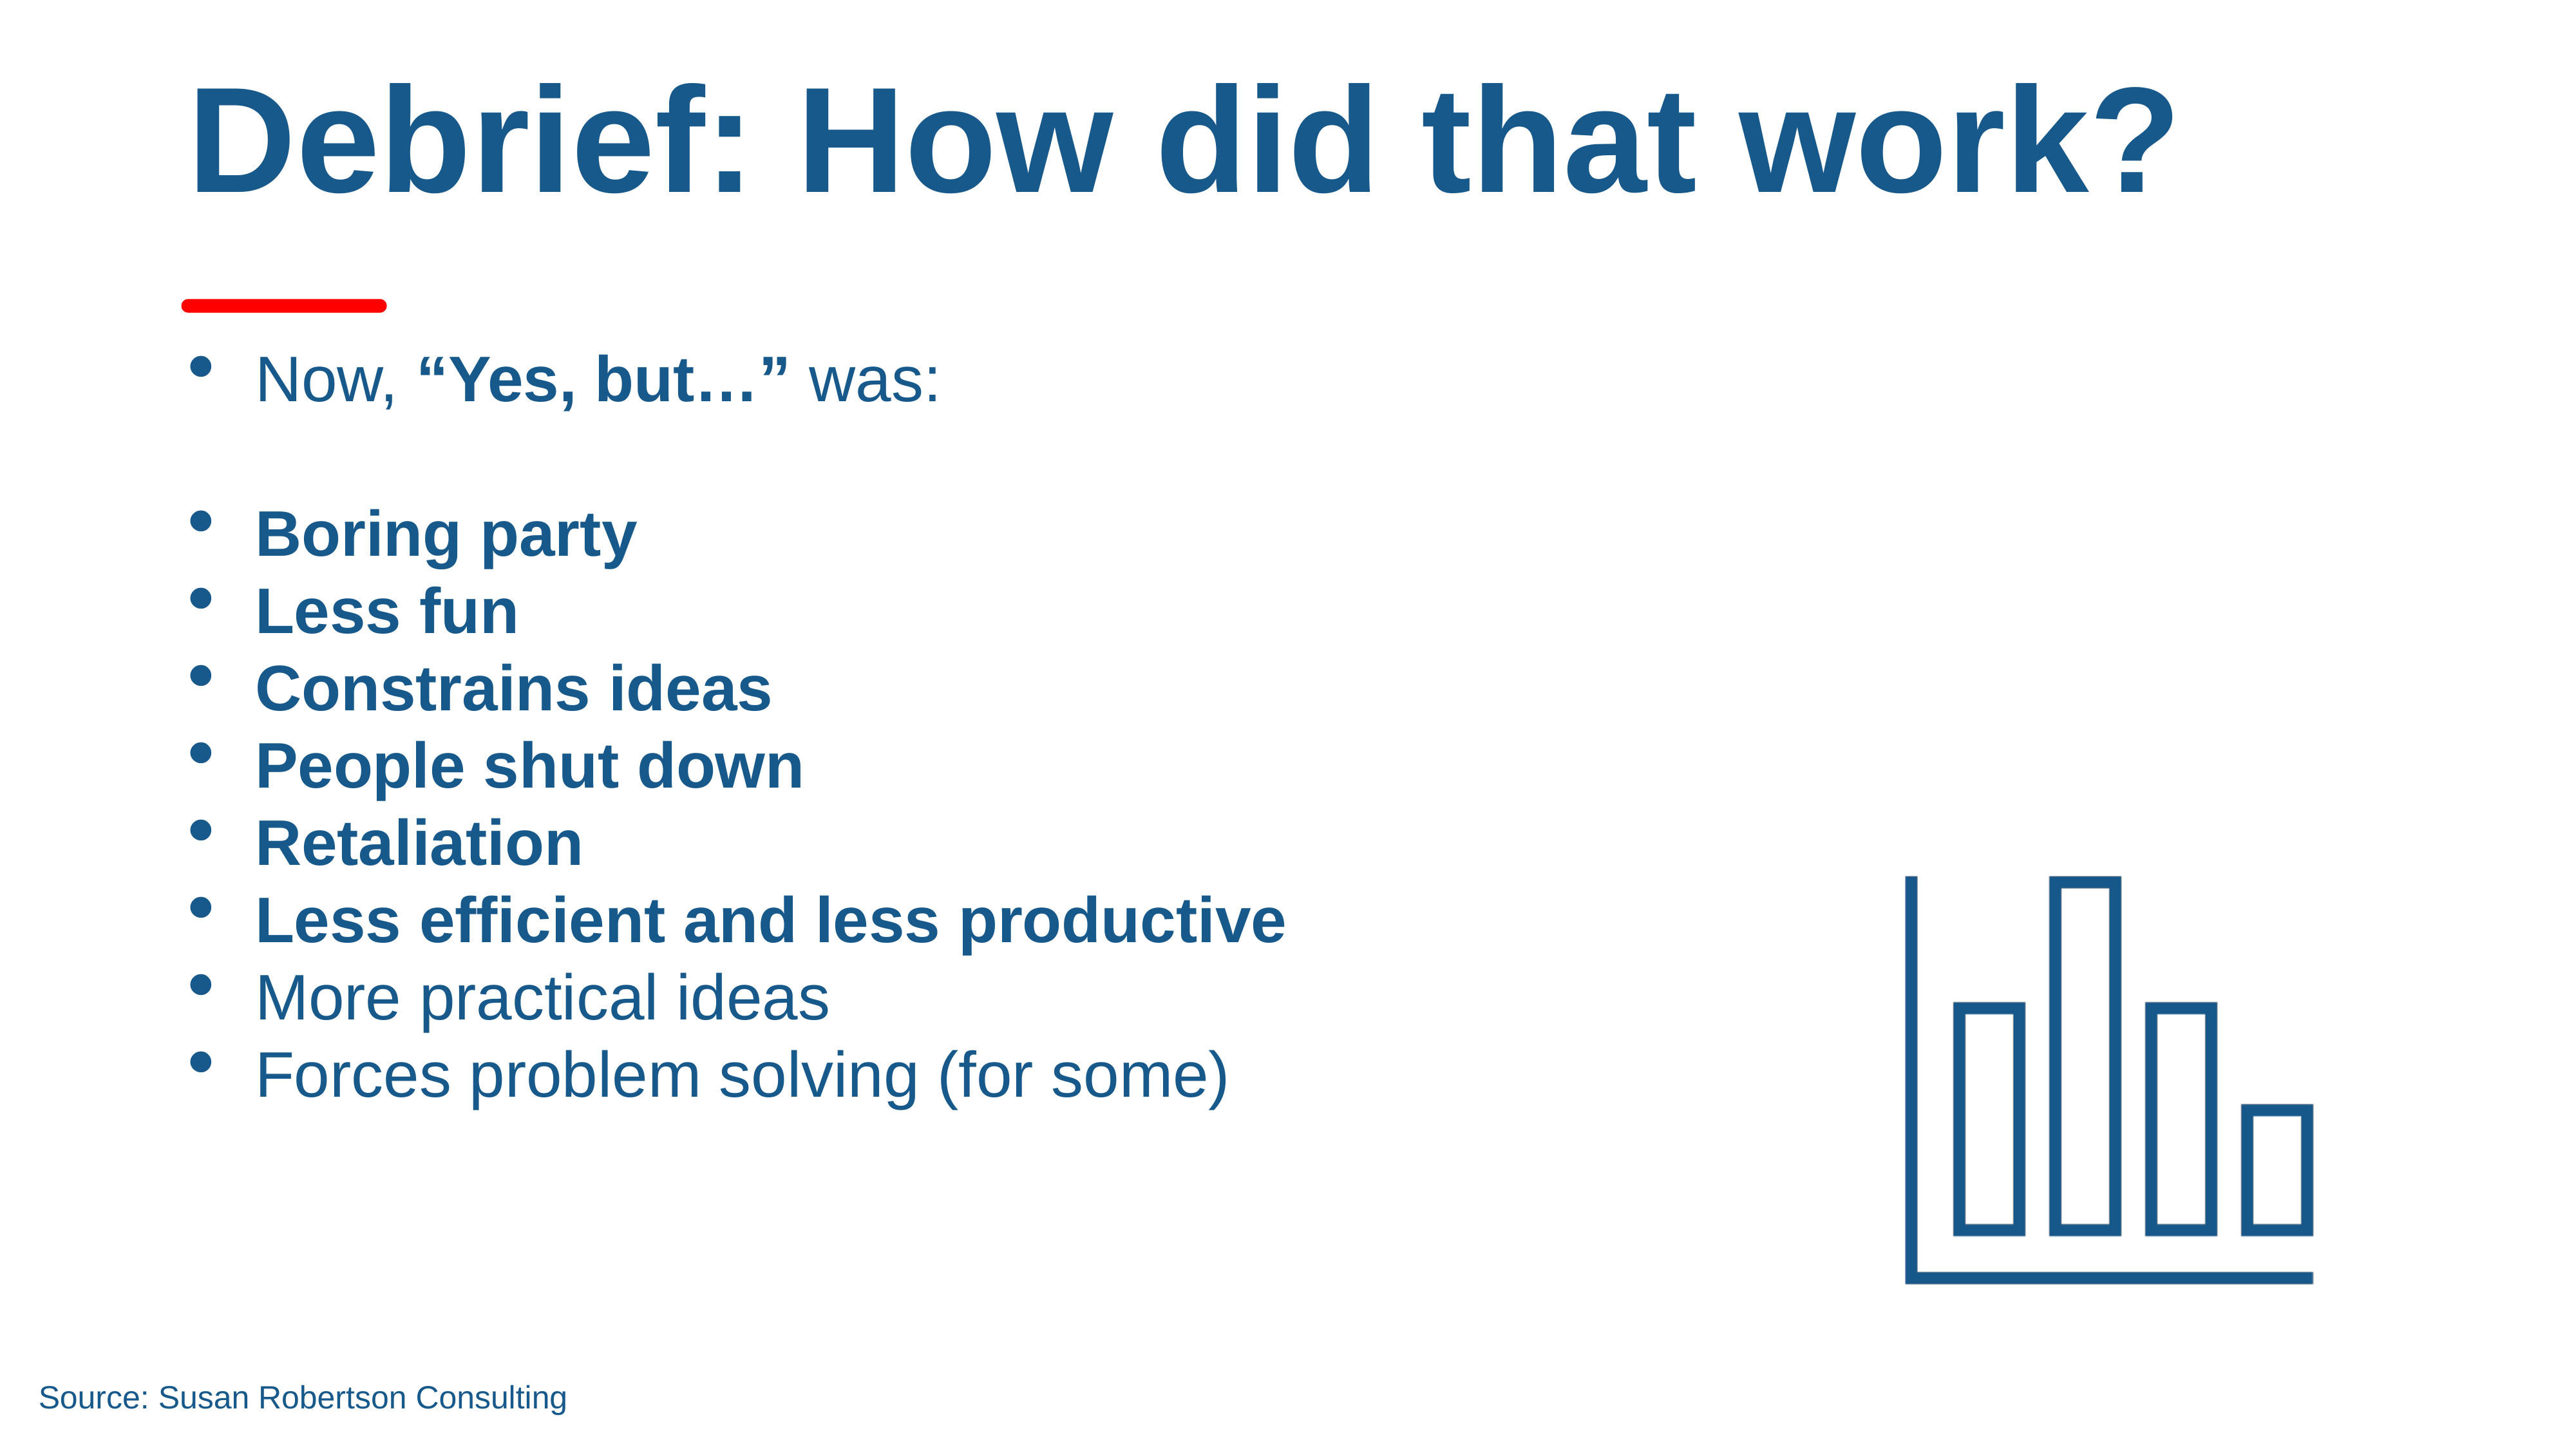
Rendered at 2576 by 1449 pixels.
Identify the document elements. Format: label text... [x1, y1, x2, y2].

title Debrief: How did that work? [178, 37, 2398, 279]
text_box Source: Susan Robertson Consulting [0, 1370, 707, 1449]
picture [1822, 793, 2398, 1369]
list Now, “Yes, but…” was: Boring party Less fun Constrains ideas People shut down Retaliation Less efficient and less productive More practical ideas Forces problem solving (for some) [178, 332, 2398, 1315]
